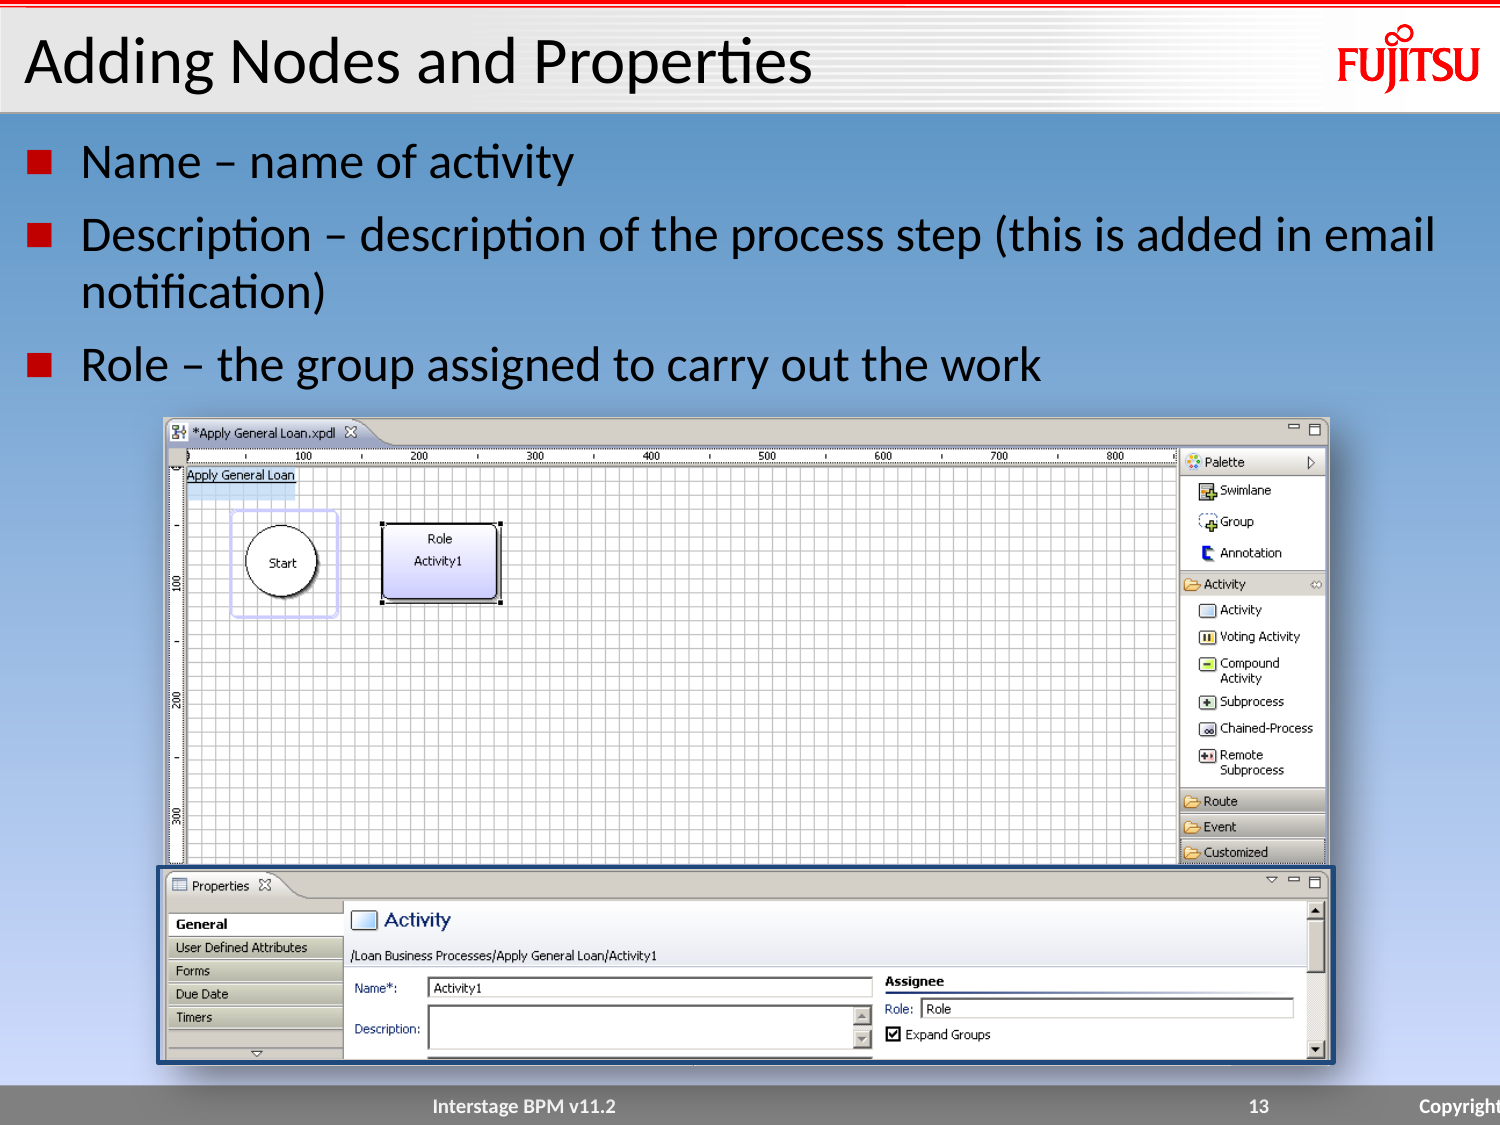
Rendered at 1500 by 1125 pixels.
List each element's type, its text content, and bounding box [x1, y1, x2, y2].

list Name – name of activity Description – description of the process step (this is added in email notification) Role – the group assigned to carry out the work [9, 125, 1490, 1075]
title Adding Nodes and Properties [9, 0, 1318, 115]
picture [163, 417, 1330, 1066]
picture [0, 8, 9, 112]
picture [1318, 8, 1500, 112]
